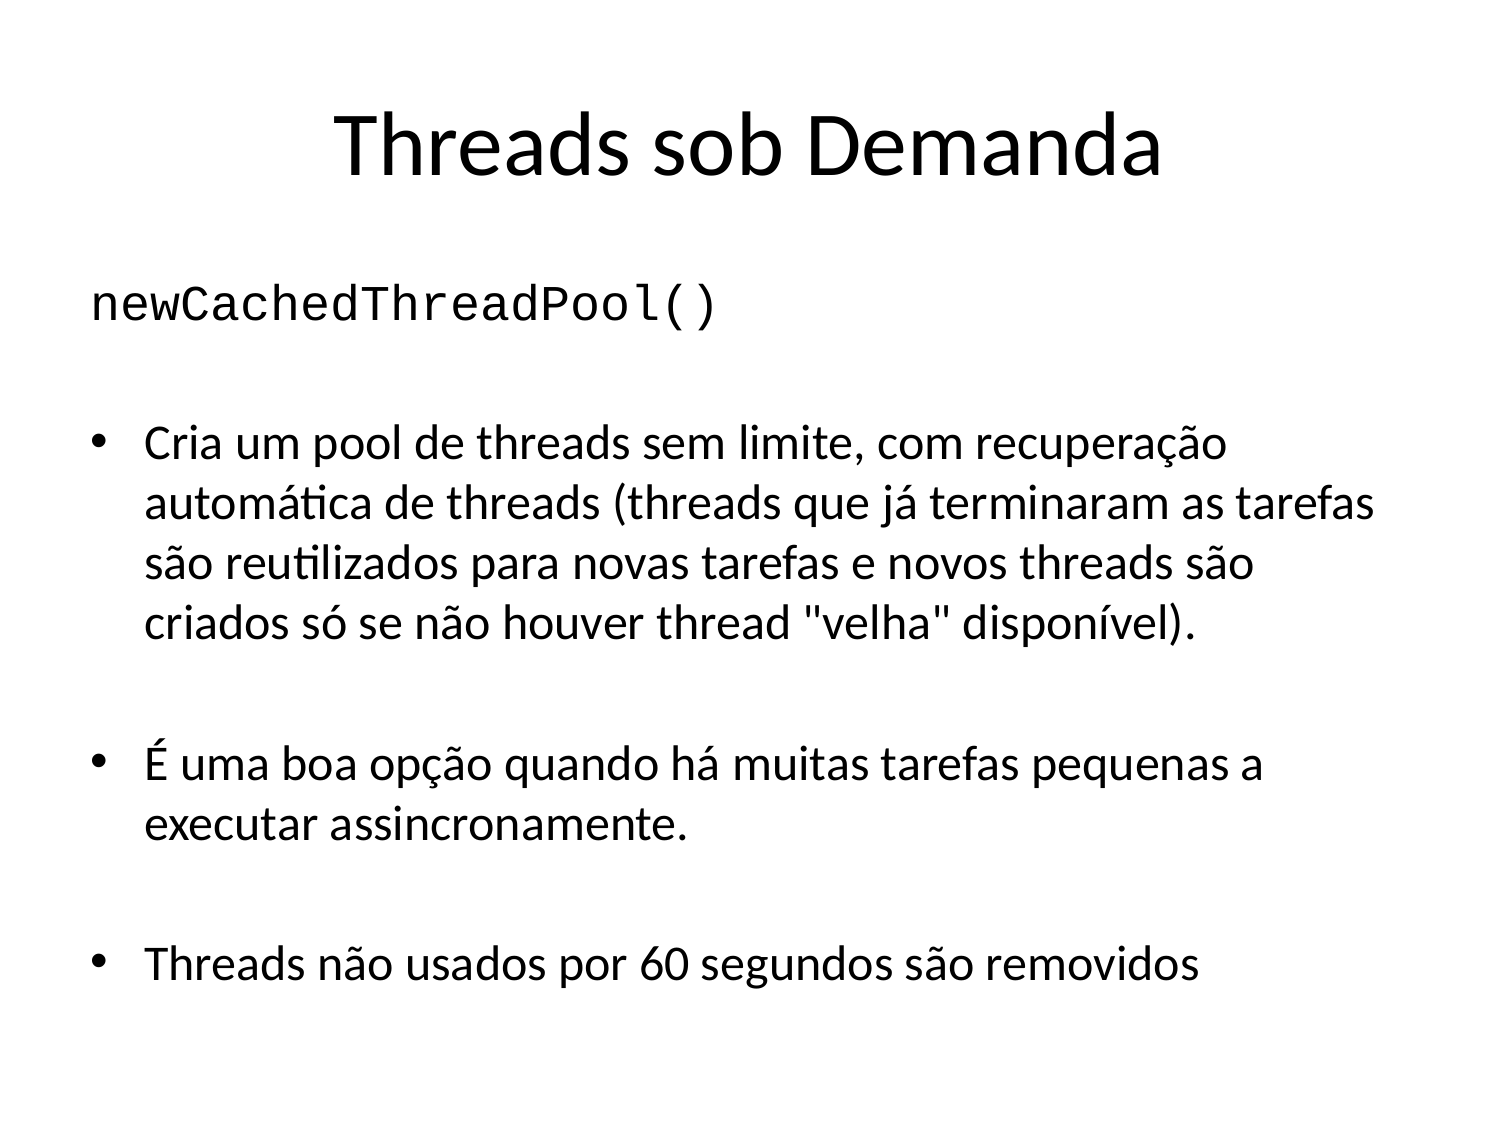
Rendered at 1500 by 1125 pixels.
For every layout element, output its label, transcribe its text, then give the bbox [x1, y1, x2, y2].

list newCachedThreadPool() Cria um pool de threads sem limite, com recuperação automática de threads (threads que já terminaram as tarefas são reutilizados para novas tarefas e novos threads são criados só se não houver thread "velha" disponível). É uma boa opção quando há muitas tarefas pequenas a executar assincronamente. Threads não usados por 60 segundos são removidos [75, 262, 1425, 1005]
title Threads sob Demanda [75, 45, 1425, 233]
